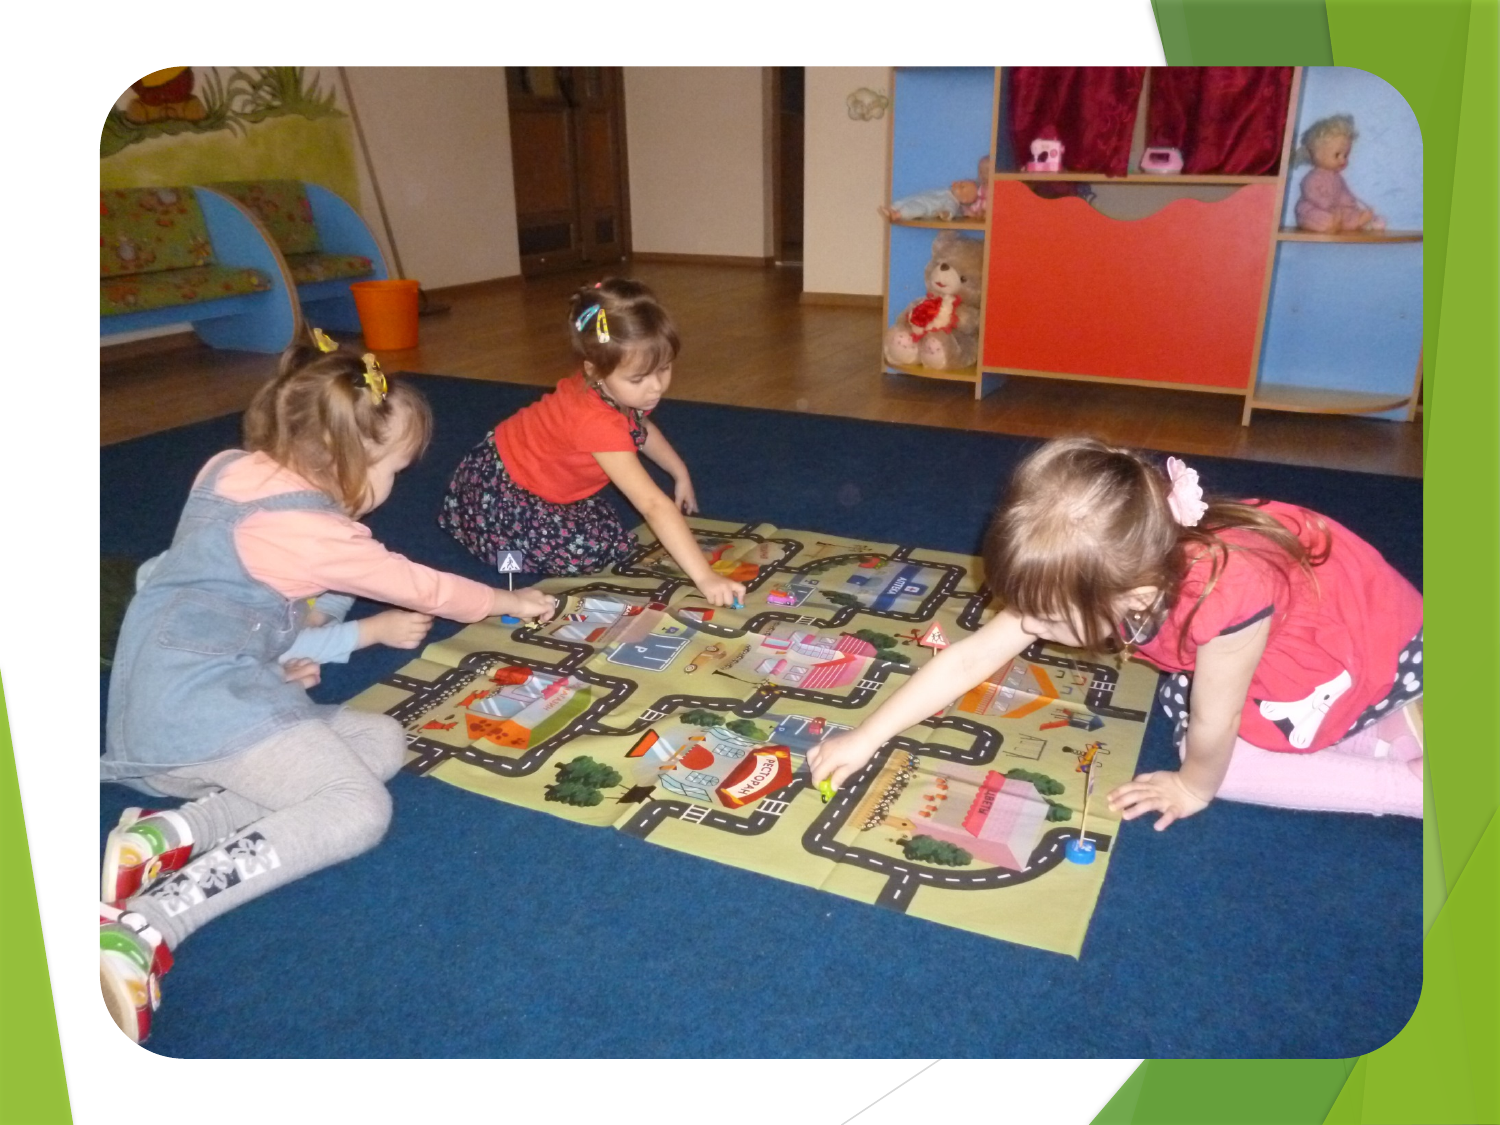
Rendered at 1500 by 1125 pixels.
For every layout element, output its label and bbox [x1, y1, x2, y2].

list [99, 65, 1424, 1060]
